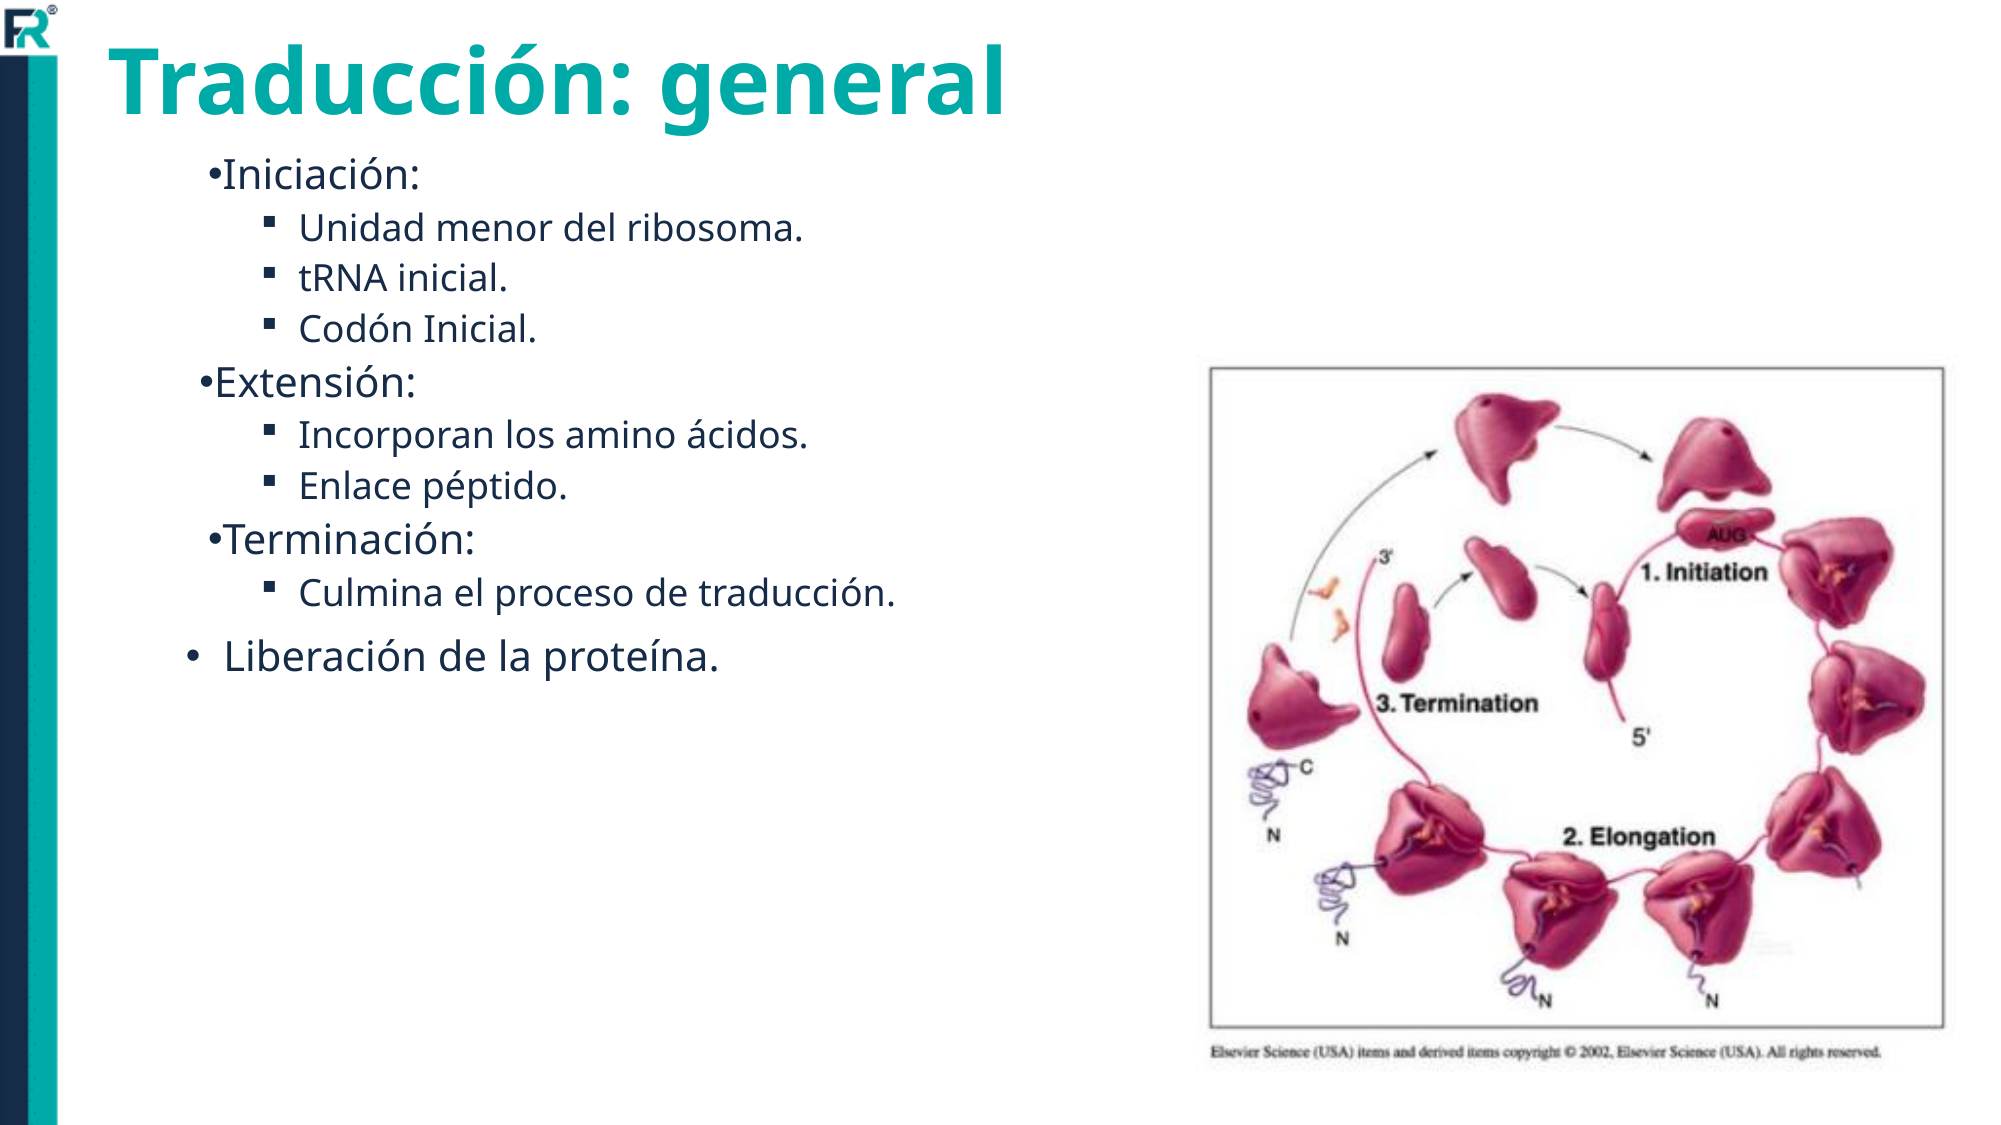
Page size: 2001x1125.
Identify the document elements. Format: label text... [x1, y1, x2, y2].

text_box Iniciación: Unidad menor del ribosoma. tRNA inicial. Codón Inicial. Extensión: Incorporan los amino ácidos. Enlace péptido. Terminación: Culmina el proceso de traducción. Liberación de la proteína. [171, 145, 1245, 742]
picture [0, 0, 2001, 1125]
text_box Traducción: general [92, 27, 1960, 153]
